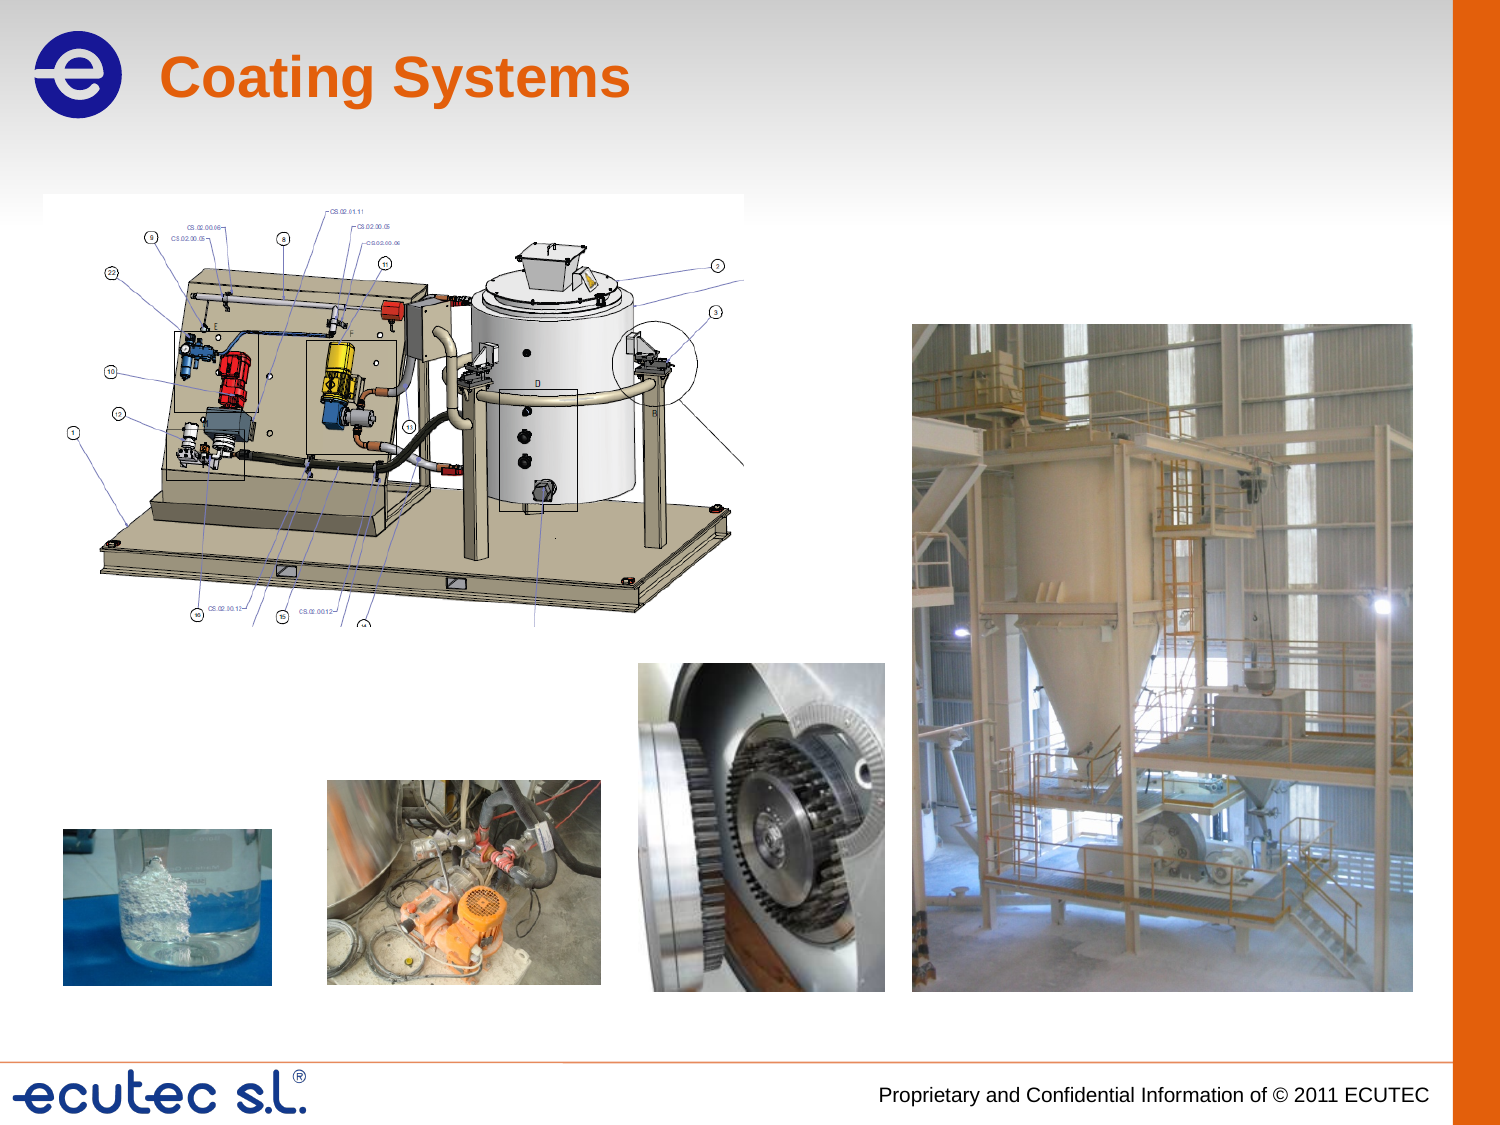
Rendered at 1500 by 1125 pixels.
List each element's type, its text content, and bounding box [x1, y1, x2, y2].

text_box Coating Systems [144, 23, 1427, 135]
picture [638, 662, 886, 992]
picture [327, 780, 601, 986]
picture [63, 827, 272, 986]
picture [42, 193, 744, 627]
picture [12, 1068, 335, 1120]
picture [912, 324, 1413, 992]
